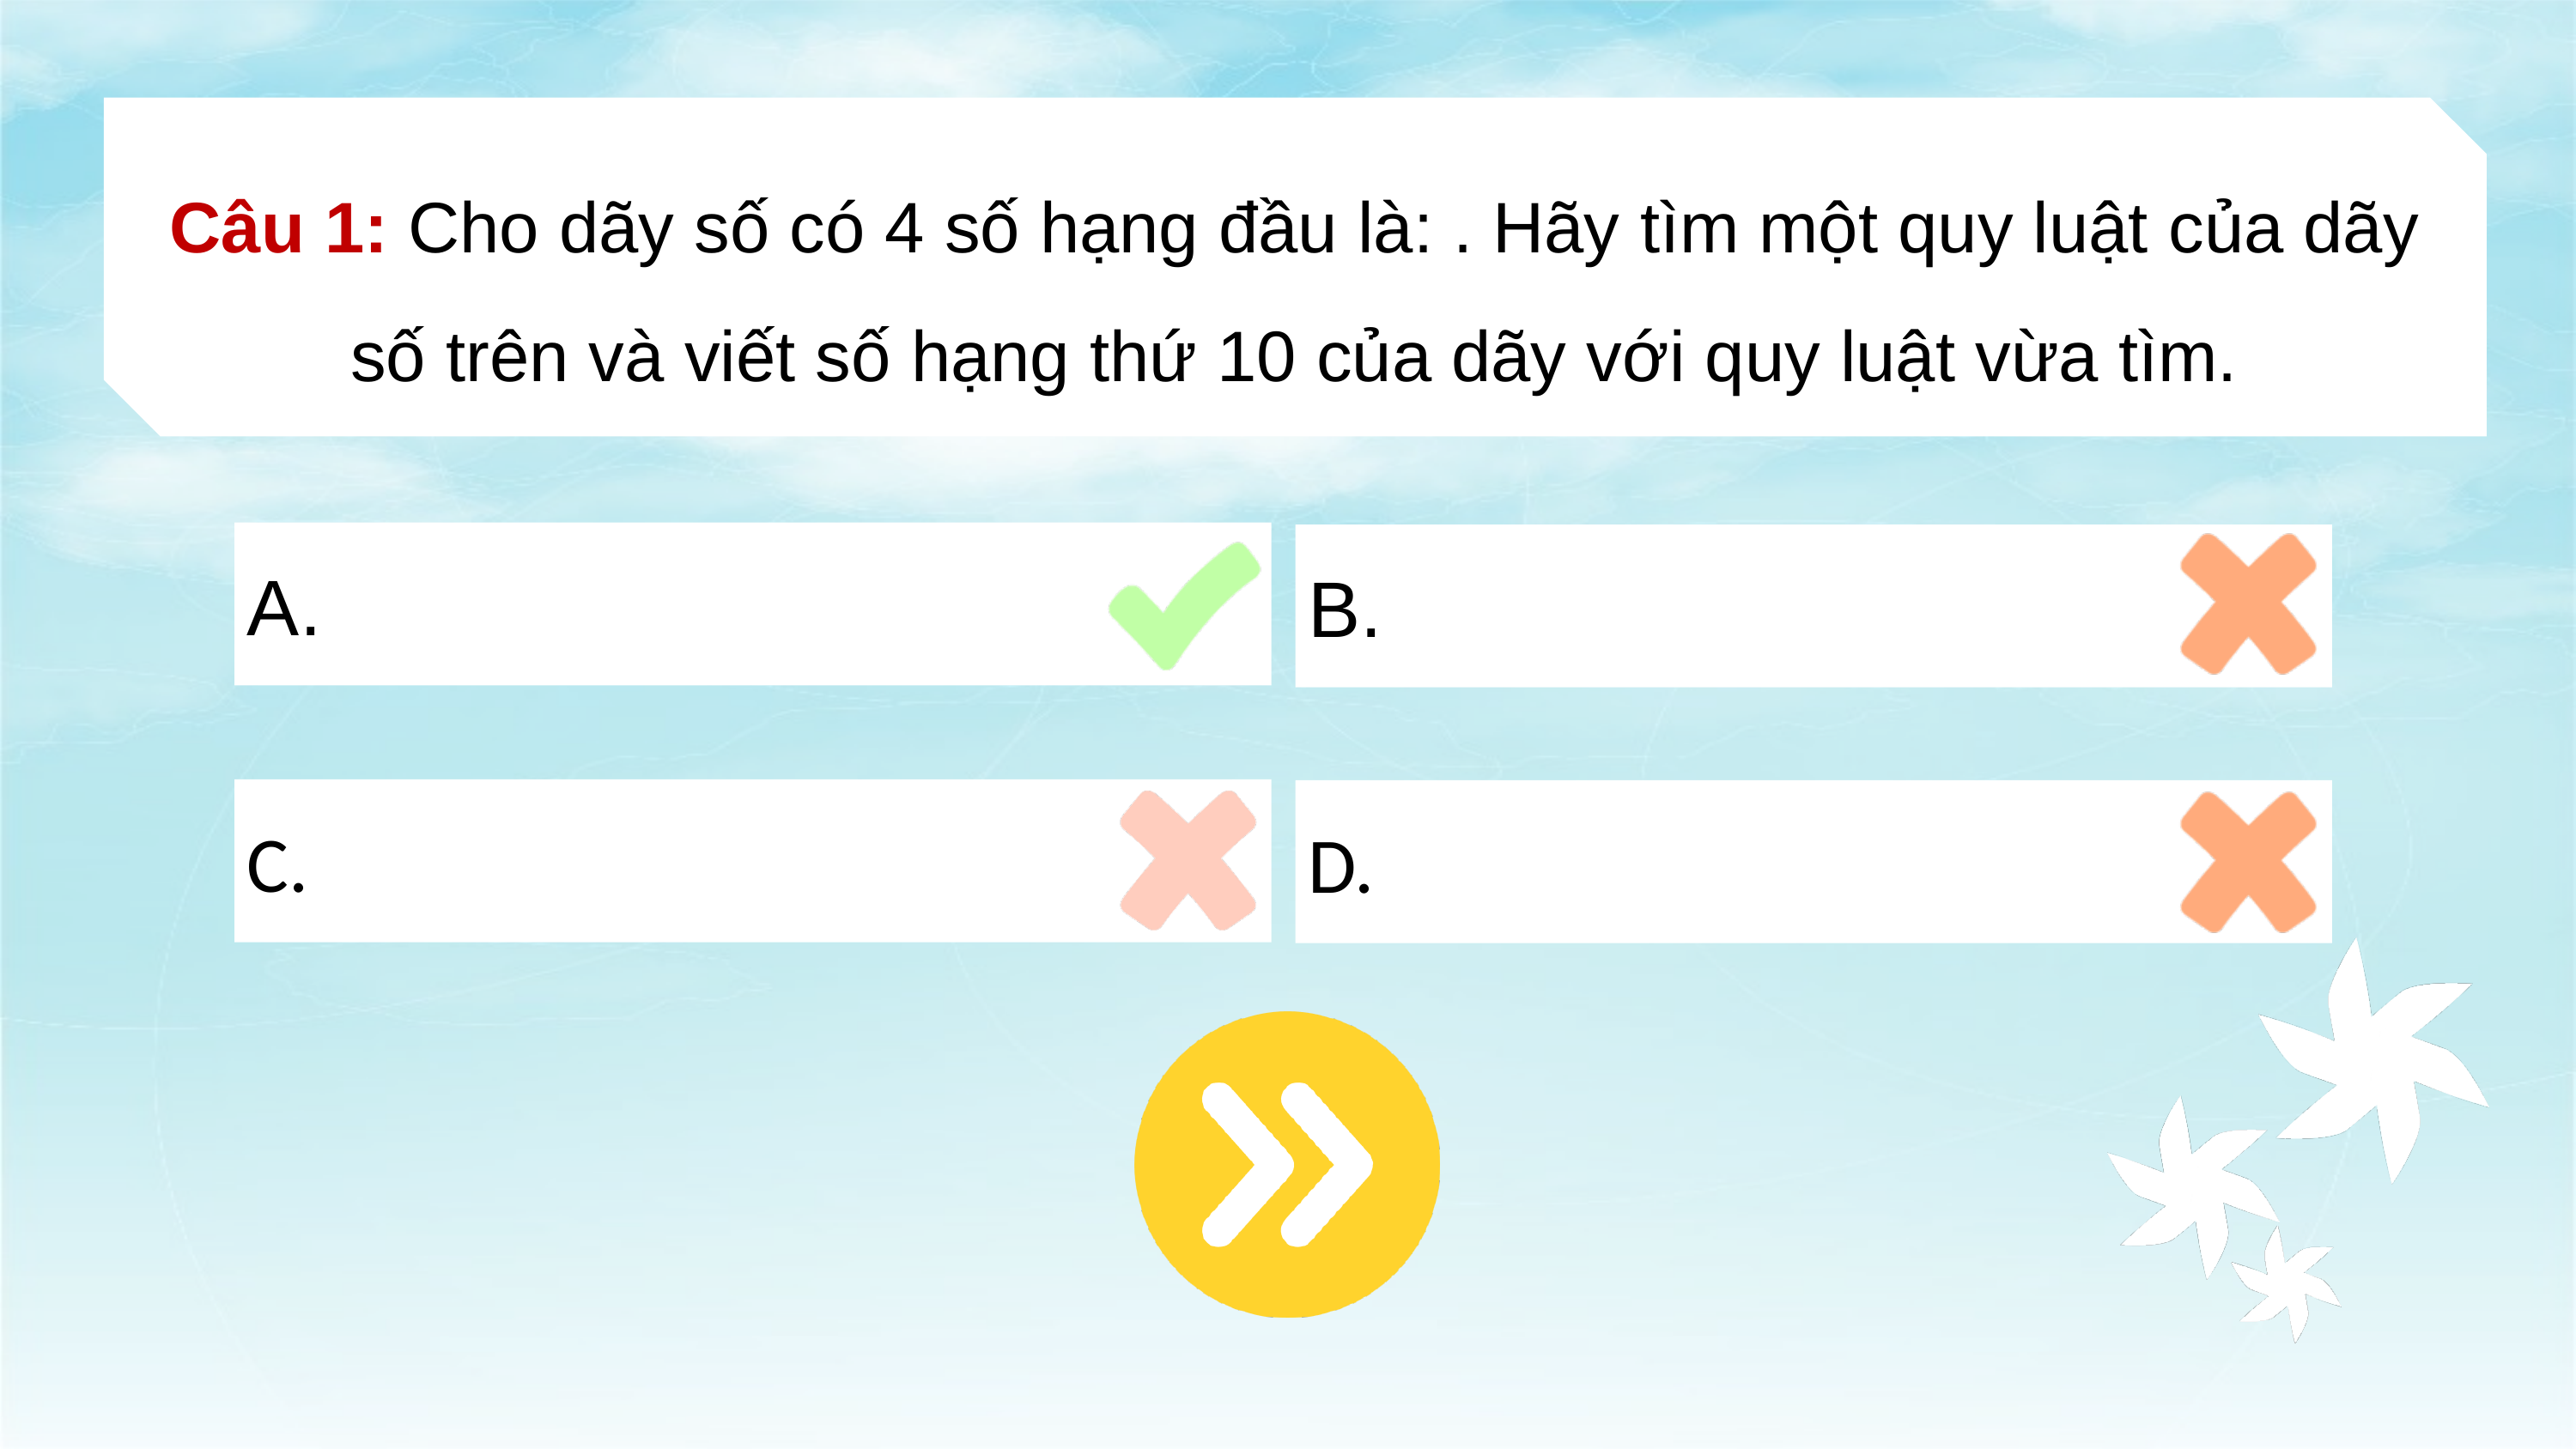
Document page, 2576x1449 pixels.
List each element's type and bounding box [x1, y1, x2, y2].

picture [1134, 1011, 1440, 1318]
picture [1101, 537, 1272, 674]
picture [2161, 530, 2332, 680]
picture [2107, 788, 2489, 1346]
picture [1101, 786, 1272, 936]
